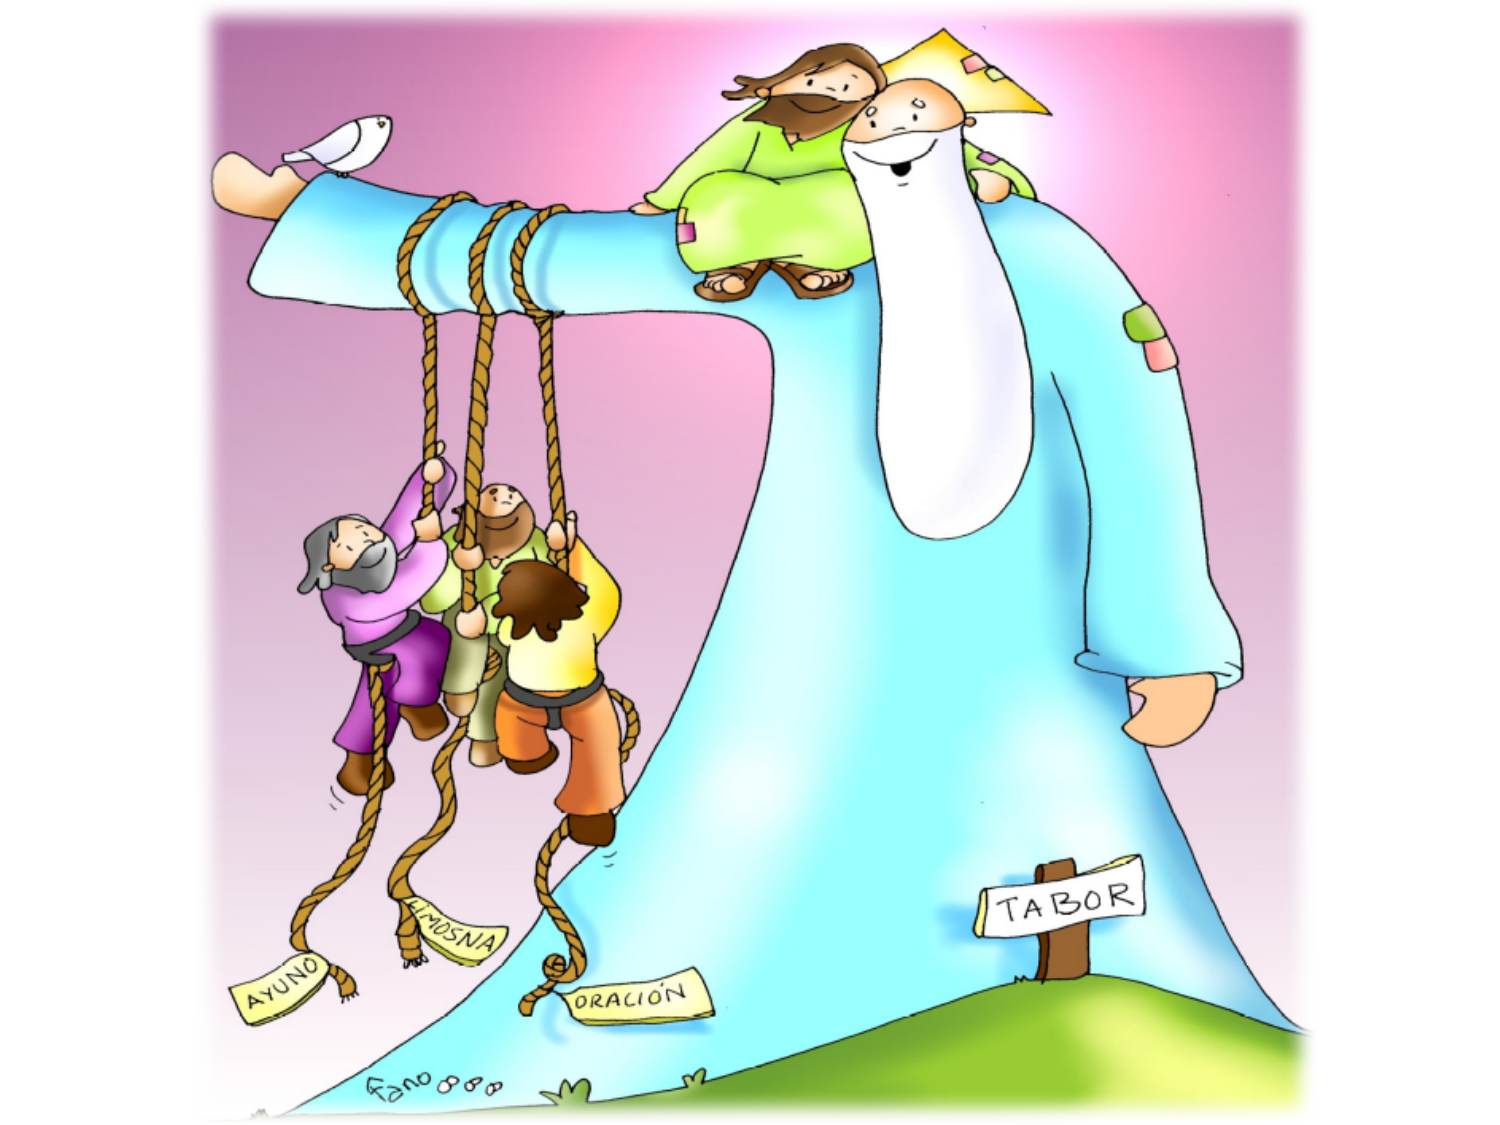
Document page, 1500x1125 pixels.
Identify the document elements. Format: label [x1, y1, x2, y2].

picture [194, 0, 1318, 1125]
